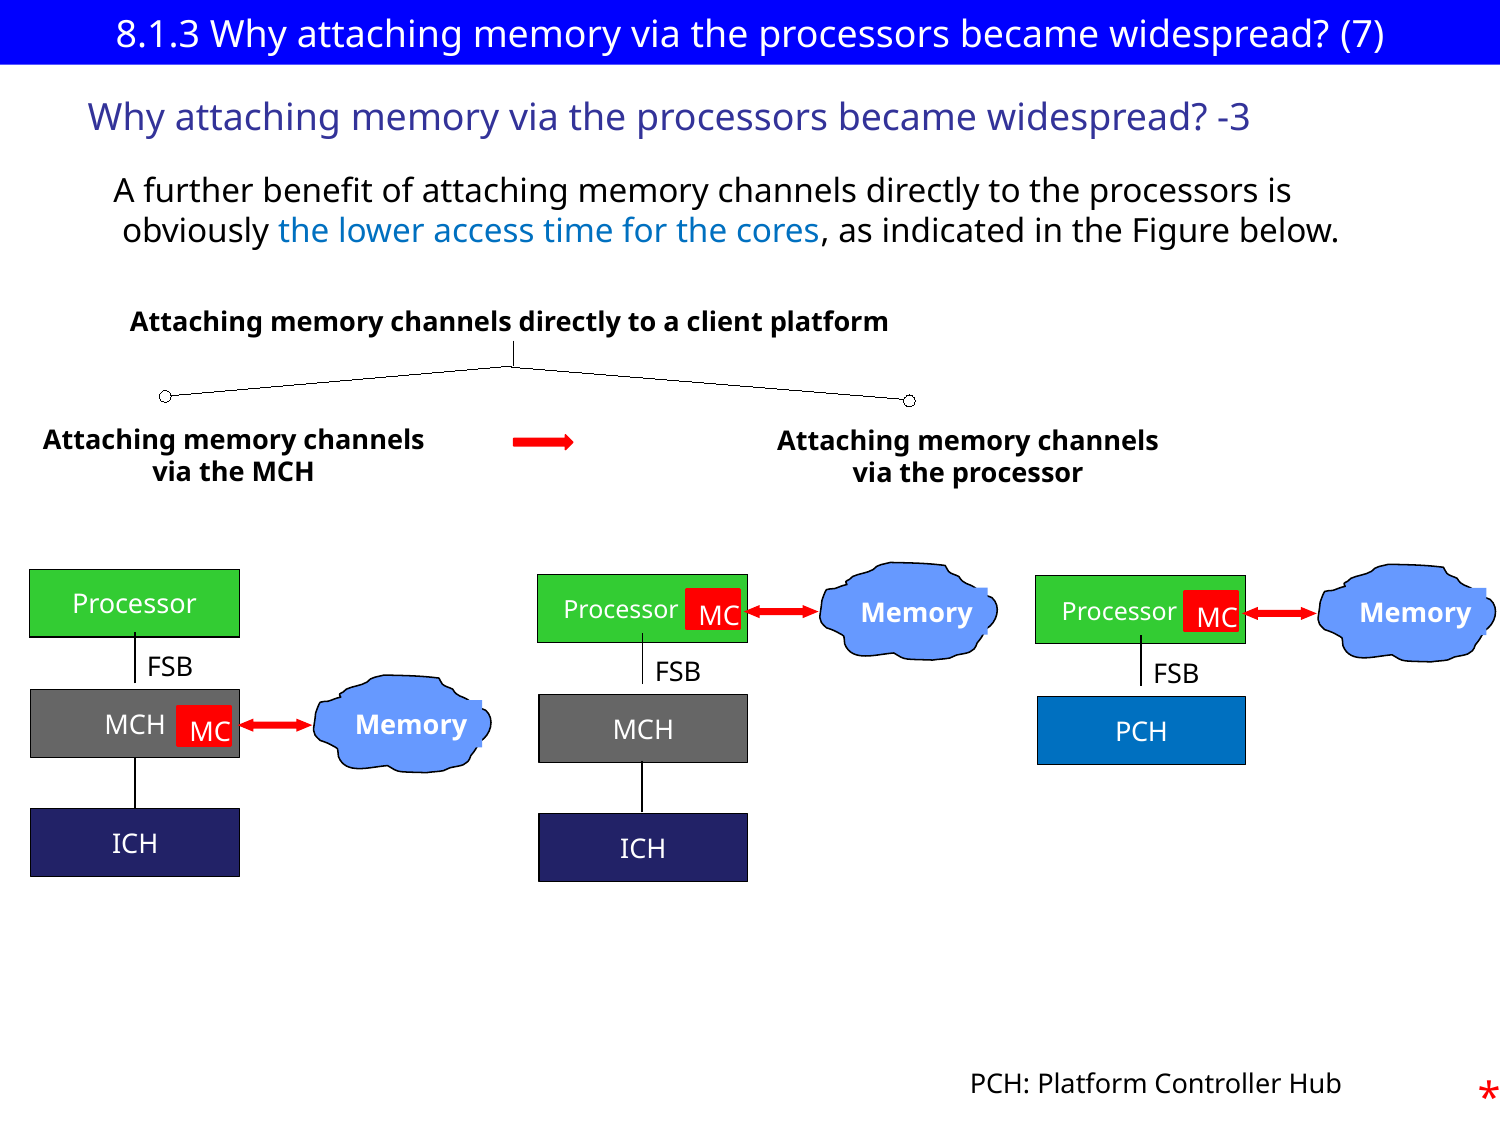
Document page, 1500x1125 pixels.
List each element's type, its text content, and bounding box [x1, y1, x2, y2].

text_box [1314, 564, 1500, 665]
text_box Processor r [537, 574, 748, 643]
text_box [159, 390, 172, 403]
text_box PCH: Platform Controller Hub [955, 1058, 1357, 1106]
text_box Attaching memory channels via the processor [762, 415, 1174, 496]
text_box ICH [537, 812, 750, 884]
text_box [903, 394, 916, 407]
text_box MCH [537, 693, 750, 765]
text_box Processor [29, 569, 240, 638]
text_box A further benefit of attaching memory channels directly to the processors is obviously the lower access time for the cores, as indicated in the Figure below. [98, 161, 1356, 257]
text_box ICH [29, 807, 241, 879]
text_box [760, 606, 811, 618]
text_box Why attaching memory via the processors became widespread? -3 [72, 85, 1267, 146]
title 8.1.3 Why attaching memory via the processors became widespread? (7) [0, 0, 1500, 65]
text_box Attaching memory channels via the MCH [0, 414, 474, 495]
text_box Attaching memory channels directly to a client platform [115, 296, 904, 344]
text_box FSB [640, 647, 717, 695]
text_box [252, 719, 304, 731]
text_box FSB [1138, 648, 1215, 697]
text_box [173, 705, 247, 756]
text_box PCH [1035, 695, 1248, 767]
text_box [682, 589, 756, 640]
table_cell [131, 807, 139, 812]
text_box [816, 562, 1002, 663]
text_box FSB [131, 642, 208, 690]
text_box [1259, 608, 1309, 619]
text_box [1180, 591, 1254, 641]
text_box MCH [29, 688, 241, 760]
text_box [309, 674, 496, 776]
text_box Processor r [1035, 575, 1246, 644]
text_box [513, 434, 573, 450]
text_box * [1462, 1063, 1500, 1125]
